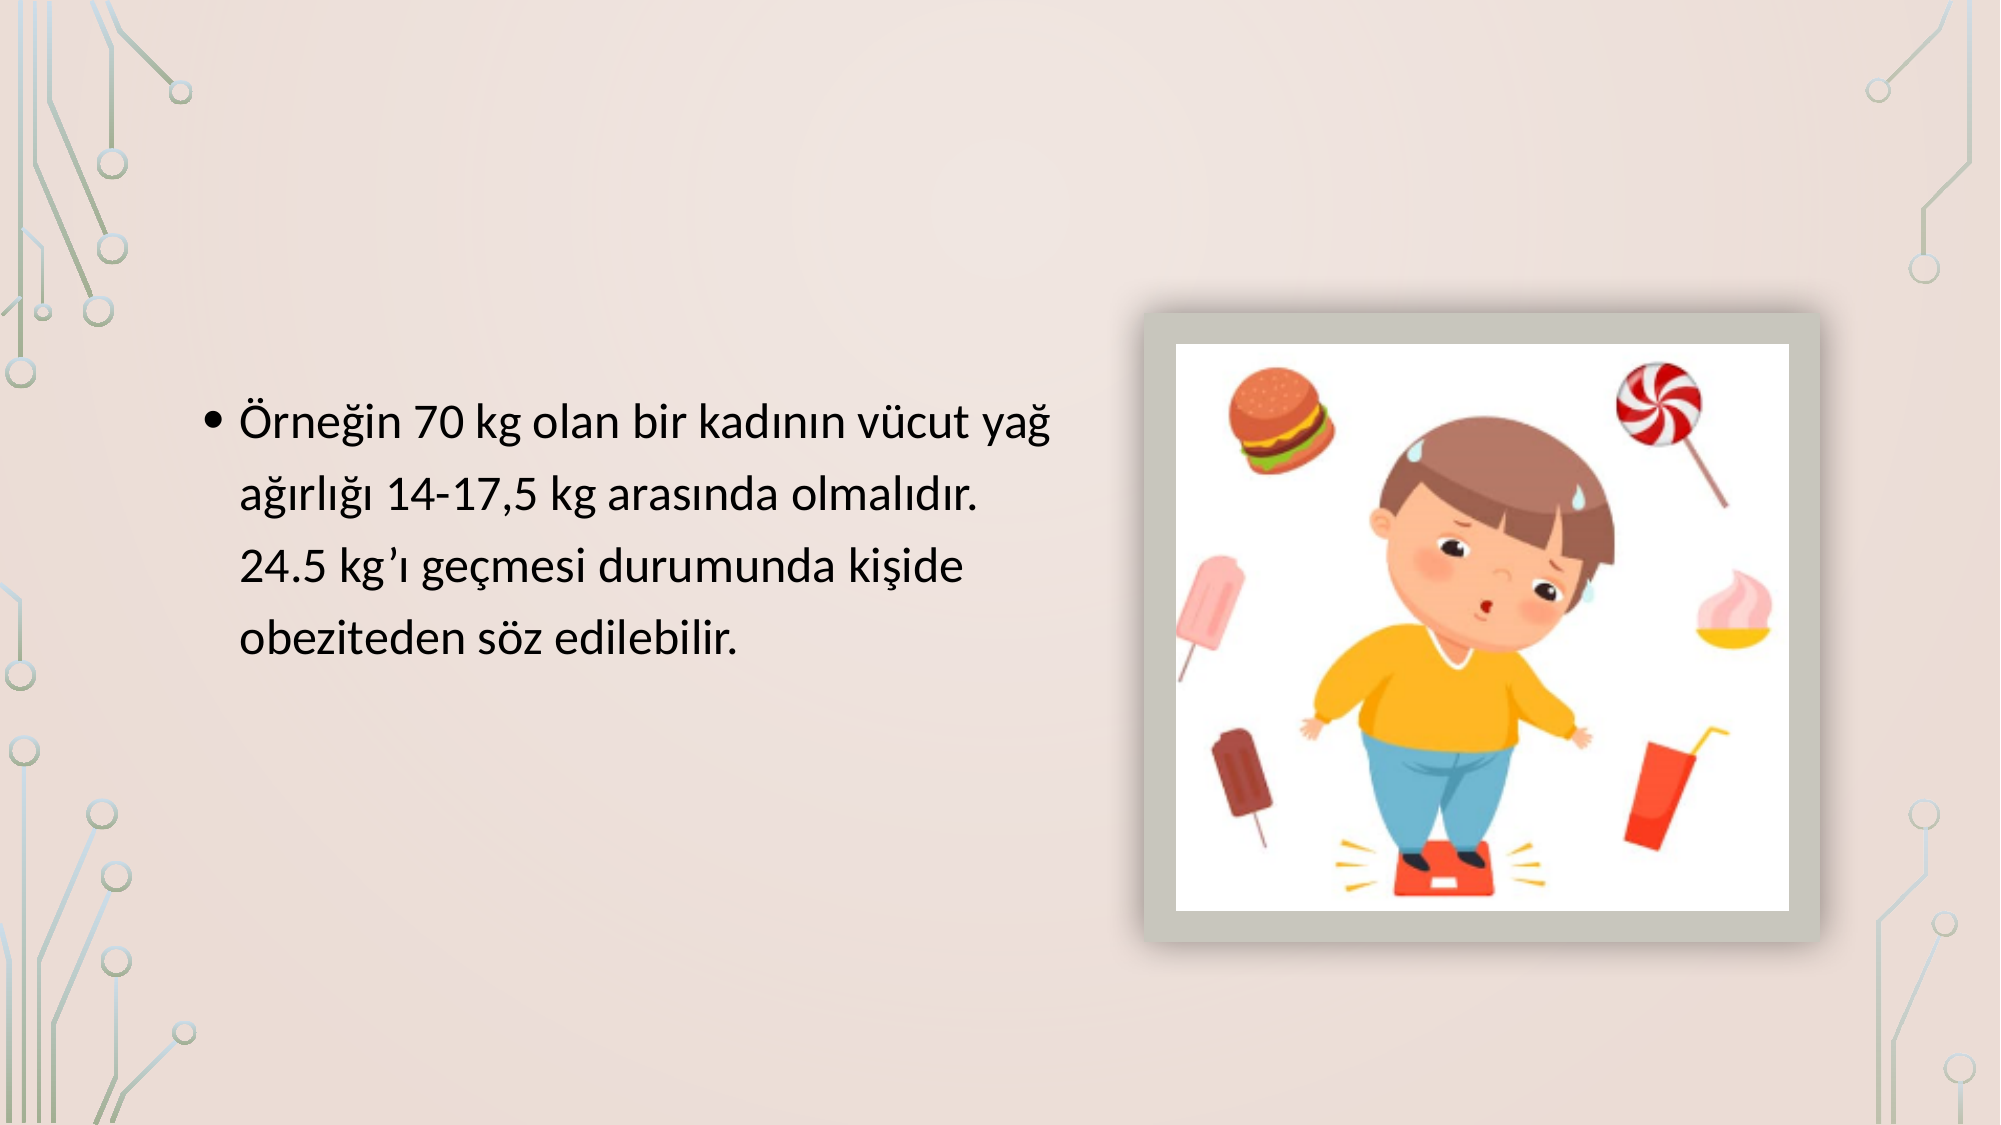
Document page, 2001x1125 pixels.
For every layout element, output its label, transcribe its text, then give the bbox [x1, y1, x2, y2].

list Örneğin 70 kg olan bir kadının vücut yağ ağırlığı 14-17,5 kg arasında olmalıdır. 24.5 kg’ı geçmesi durumunda kişide obeziteden söz edilebilir. [187, 369, 1079, 950]
picture [1175, 343, 1789, 912]
